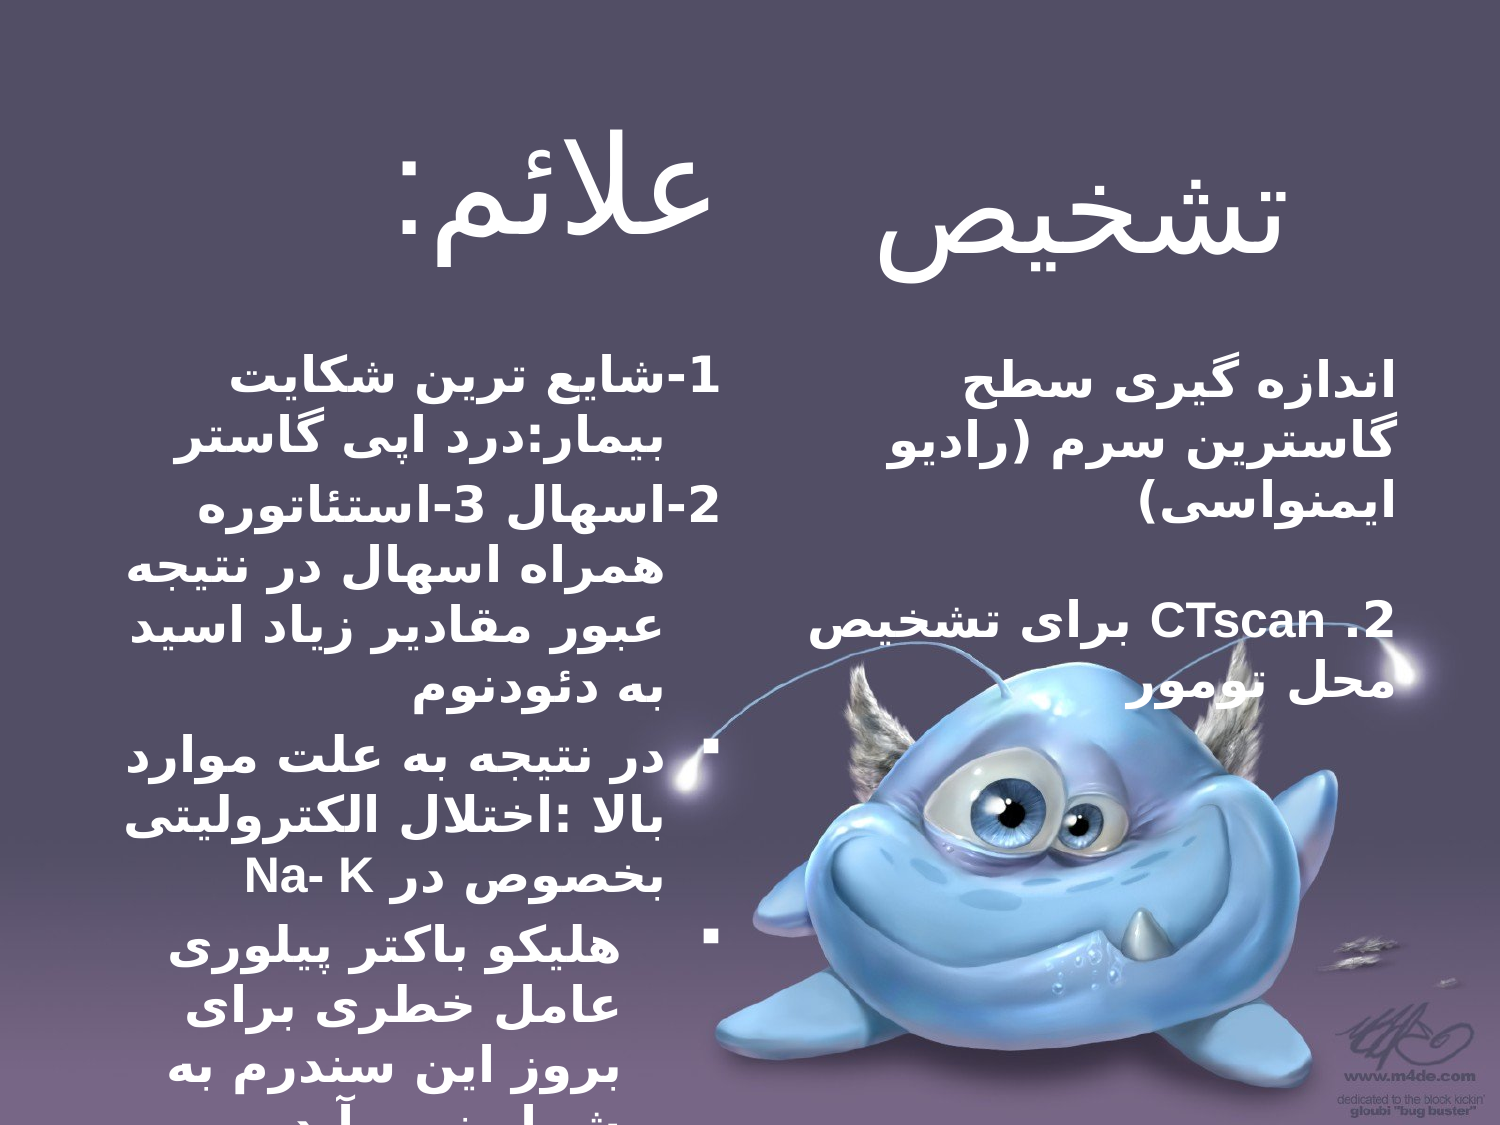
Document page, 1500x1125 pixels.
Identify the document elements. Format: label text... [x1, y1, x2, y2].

list علائم: 1-شایع ترین شکایت بیمار:درد اپی گاستر 2-اسهال 3-استئاتوره همراه اسهال در نتیجه عبور مقادیر زیاد اسید به دئودنوم در نتیجه به علت موارد بالا :اختلال الکترولیتی بخصوص در Na- K هلیکو باکتر پیلوری عامل خطری برای بروز این سندرم به شمار نمی آید. [75, 90, 738, 1005]
picture [0, 0, 1500, 1125]
list تشخیص اندازه گیری سطح گاسترین سرم (رادیو ایمنواسی) 2. CTscan برای تشخیص محل تومور [750, 0, 1413, 738]
